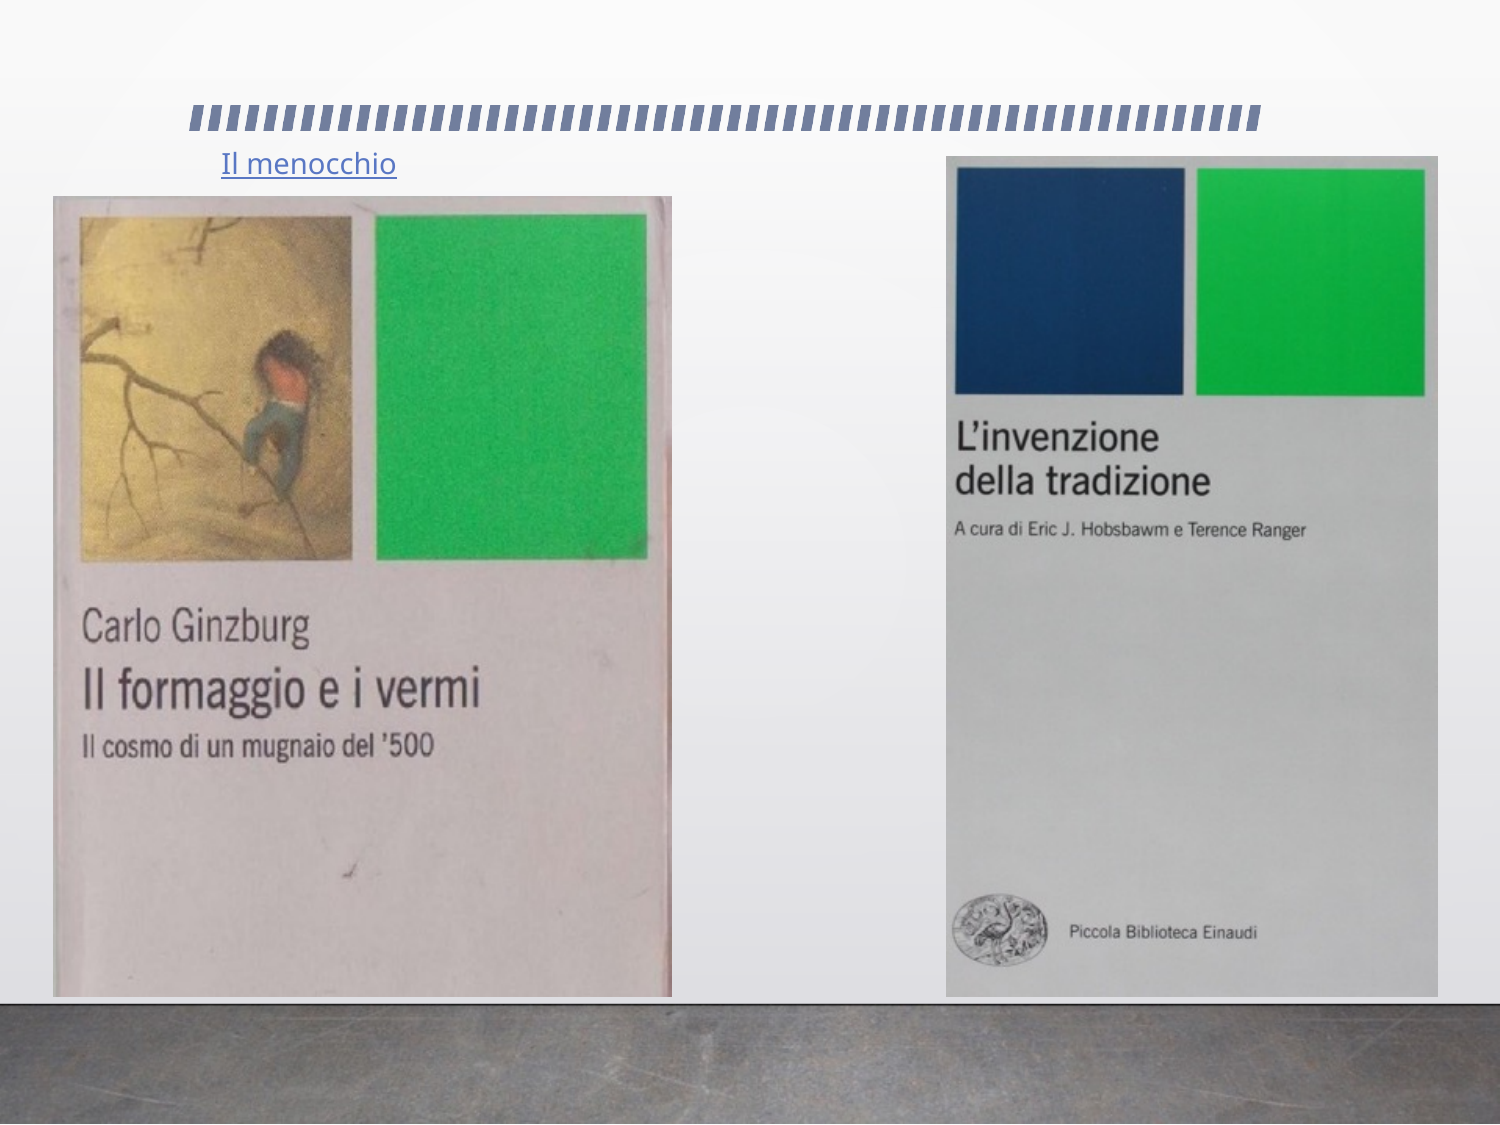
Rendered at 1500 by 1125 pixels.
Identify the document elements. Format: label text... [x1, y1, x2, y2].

title Il menocchio [206, 138, 1285, 196]
picture [0, 1004, 1500, 1124]
picture [946, 156, 1439, 997]
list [0, 196, 946, 997]
